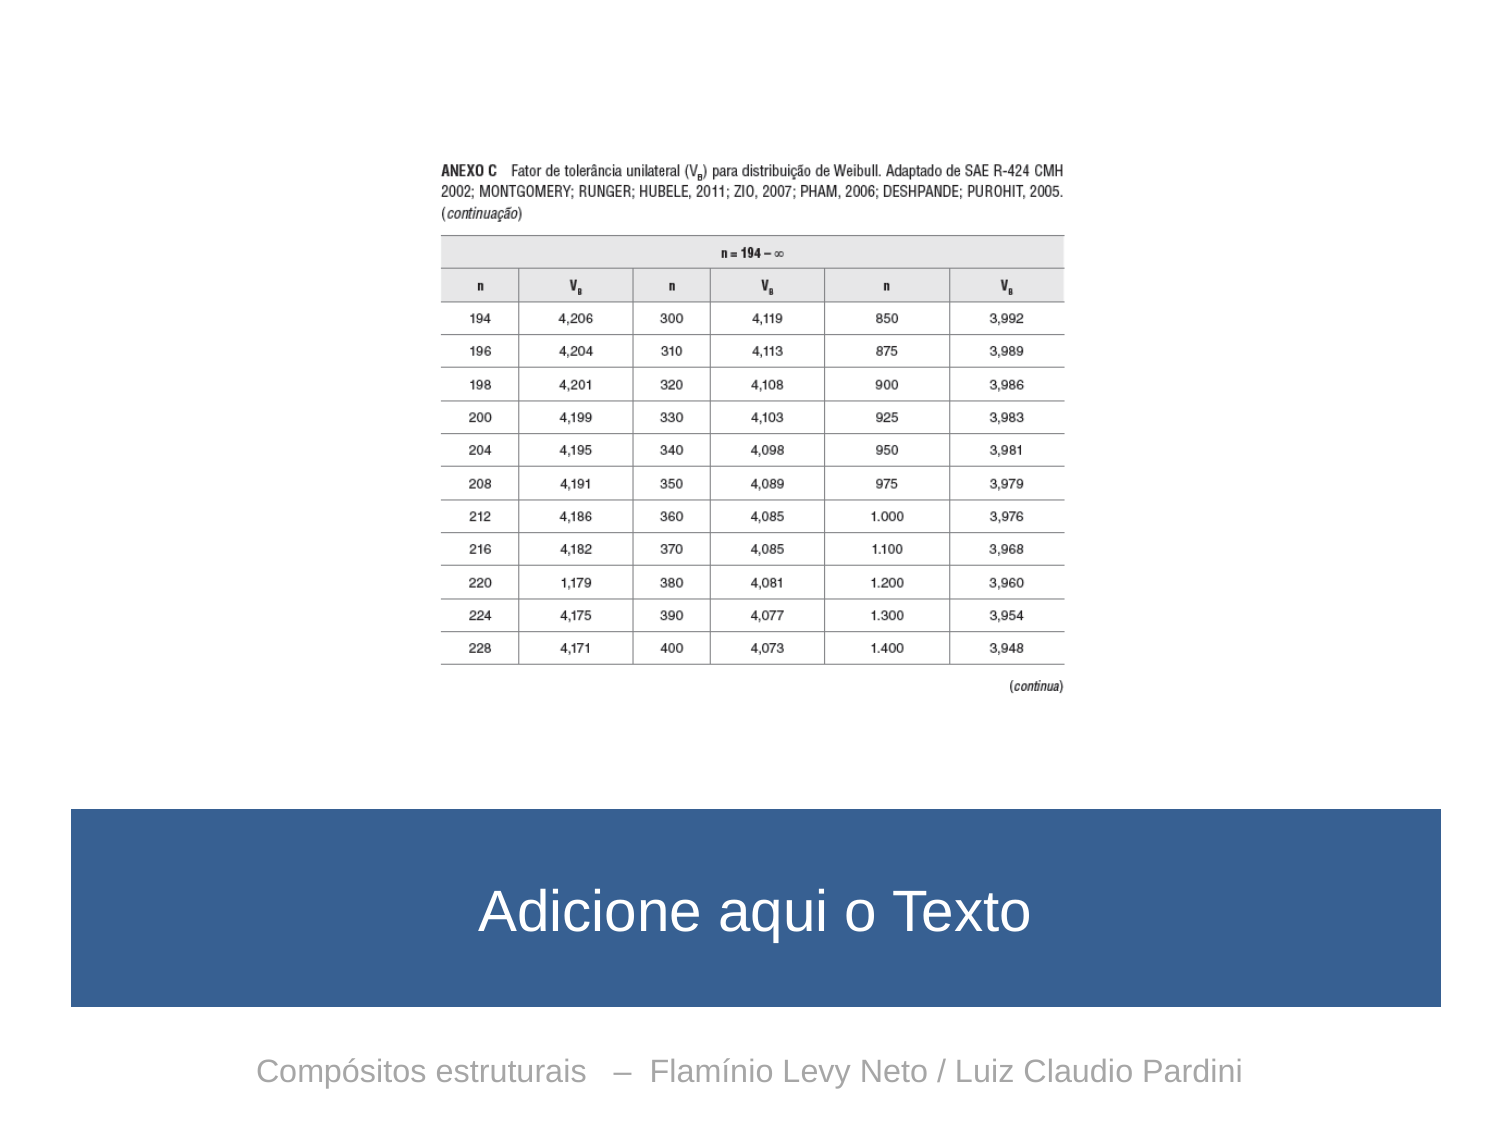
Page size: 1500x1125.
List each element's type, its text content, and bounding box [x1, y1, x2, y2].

footer Compósitos estruturais – Flamínio Levy Neto / Luiz Claudio Pardini [0, 1042, 1500, 1103]
text_box Adicione aqui o Texto [70, 808, 1442, 1008]
picture [429, 148, 1082, 717]
